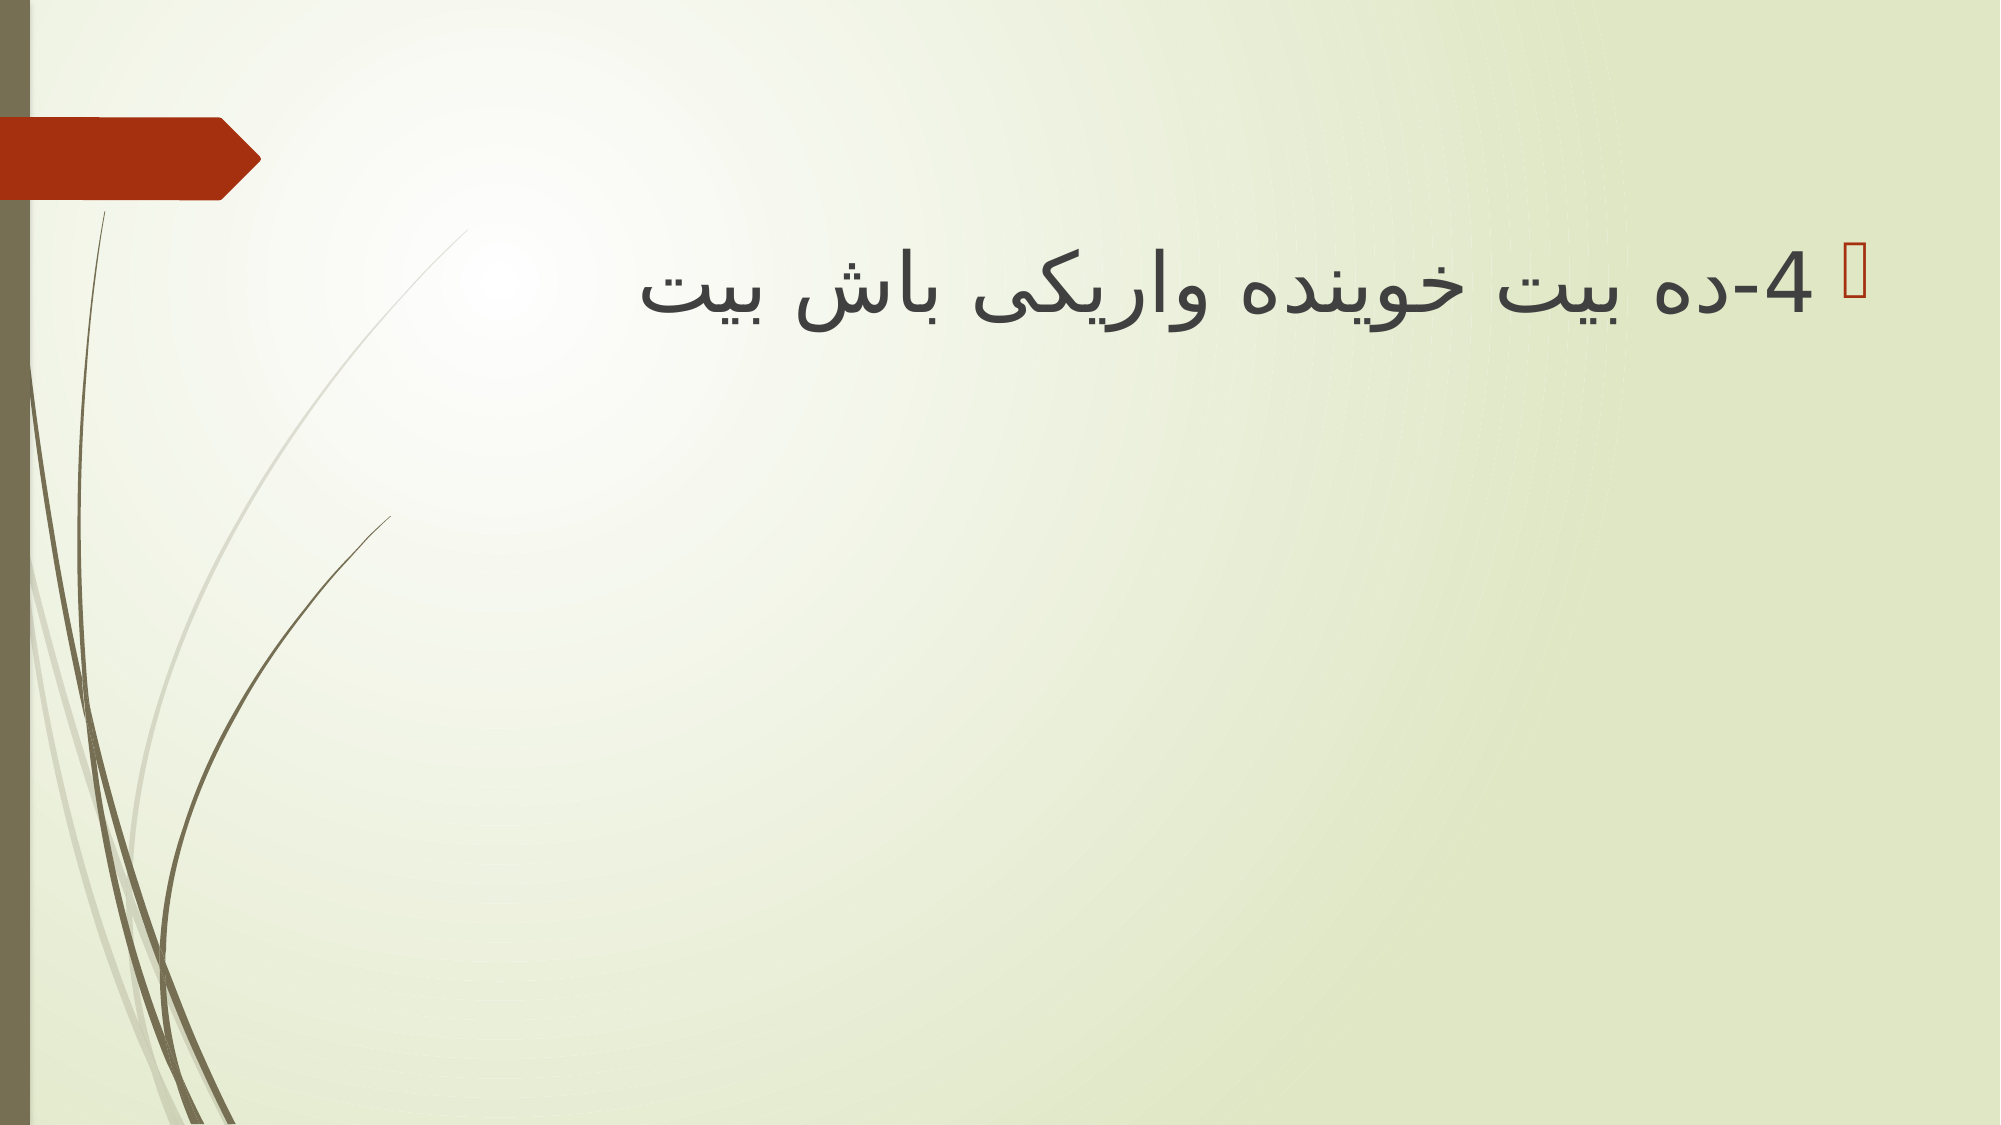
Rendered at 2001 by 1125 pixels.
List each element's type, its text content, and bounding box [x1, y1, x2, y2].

list 4-ده بیت خوینده واریکی باش بیت [198, 221, 1888, 970]
